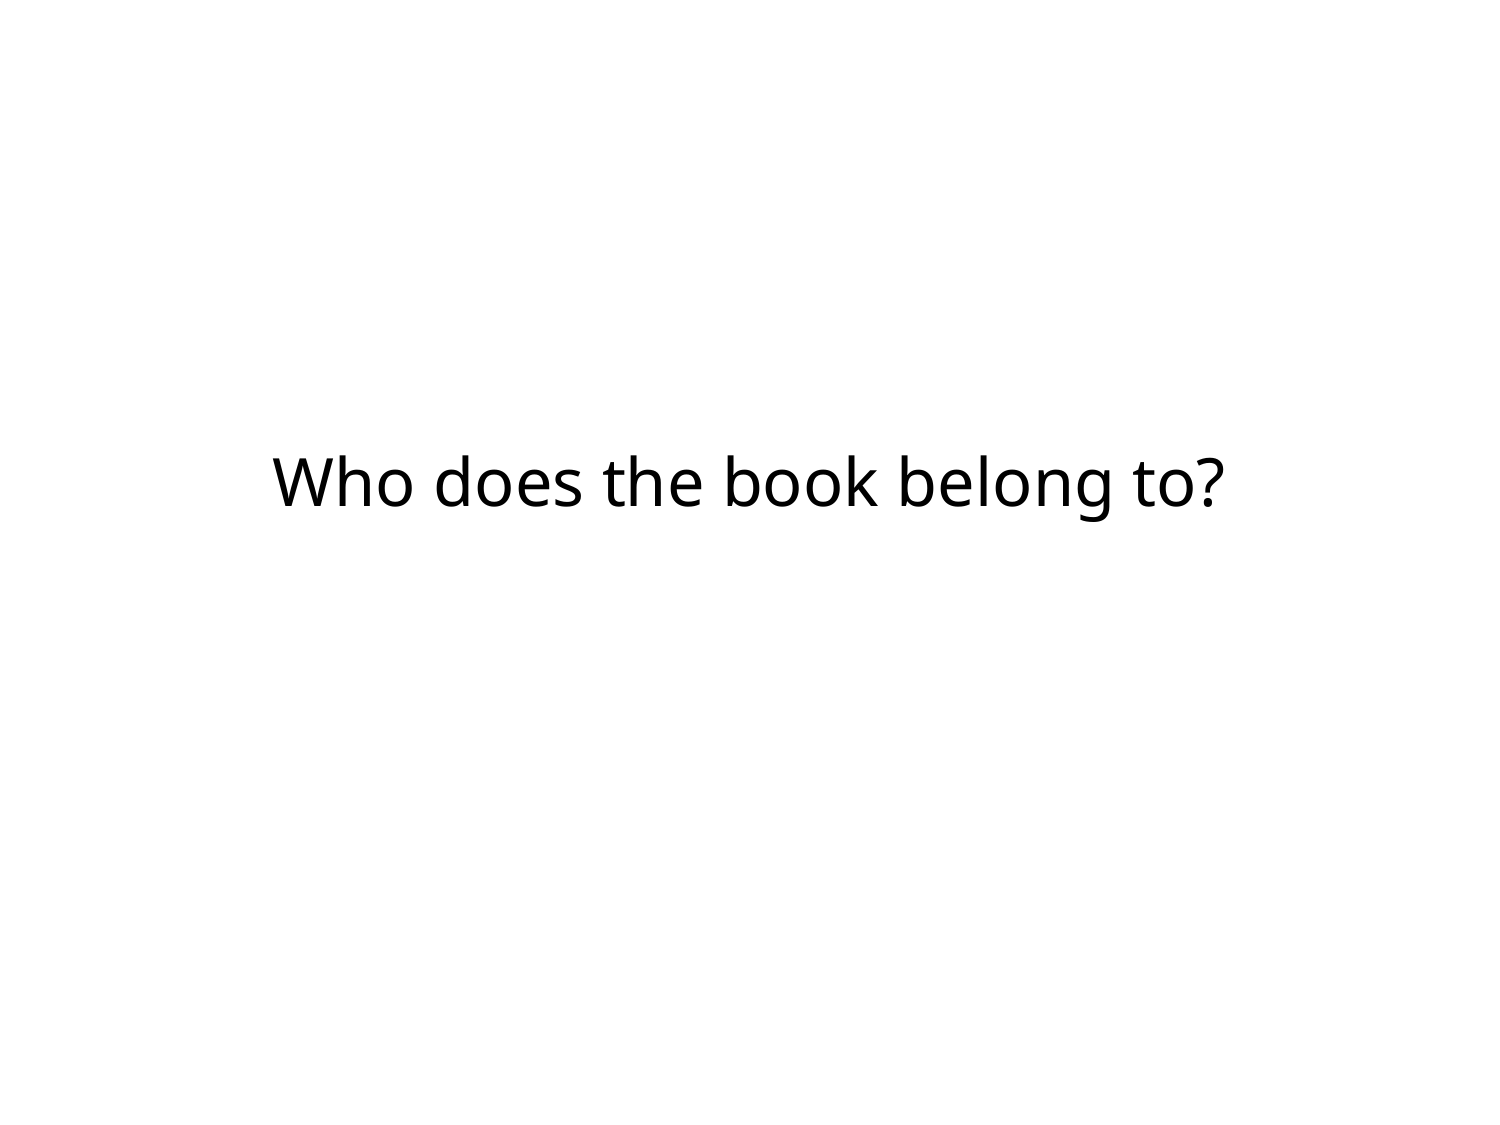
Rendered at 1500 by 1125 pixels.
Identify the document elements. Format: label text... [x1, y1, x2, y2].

list Who does the book belong to? [75, 431, 1425, 556]
